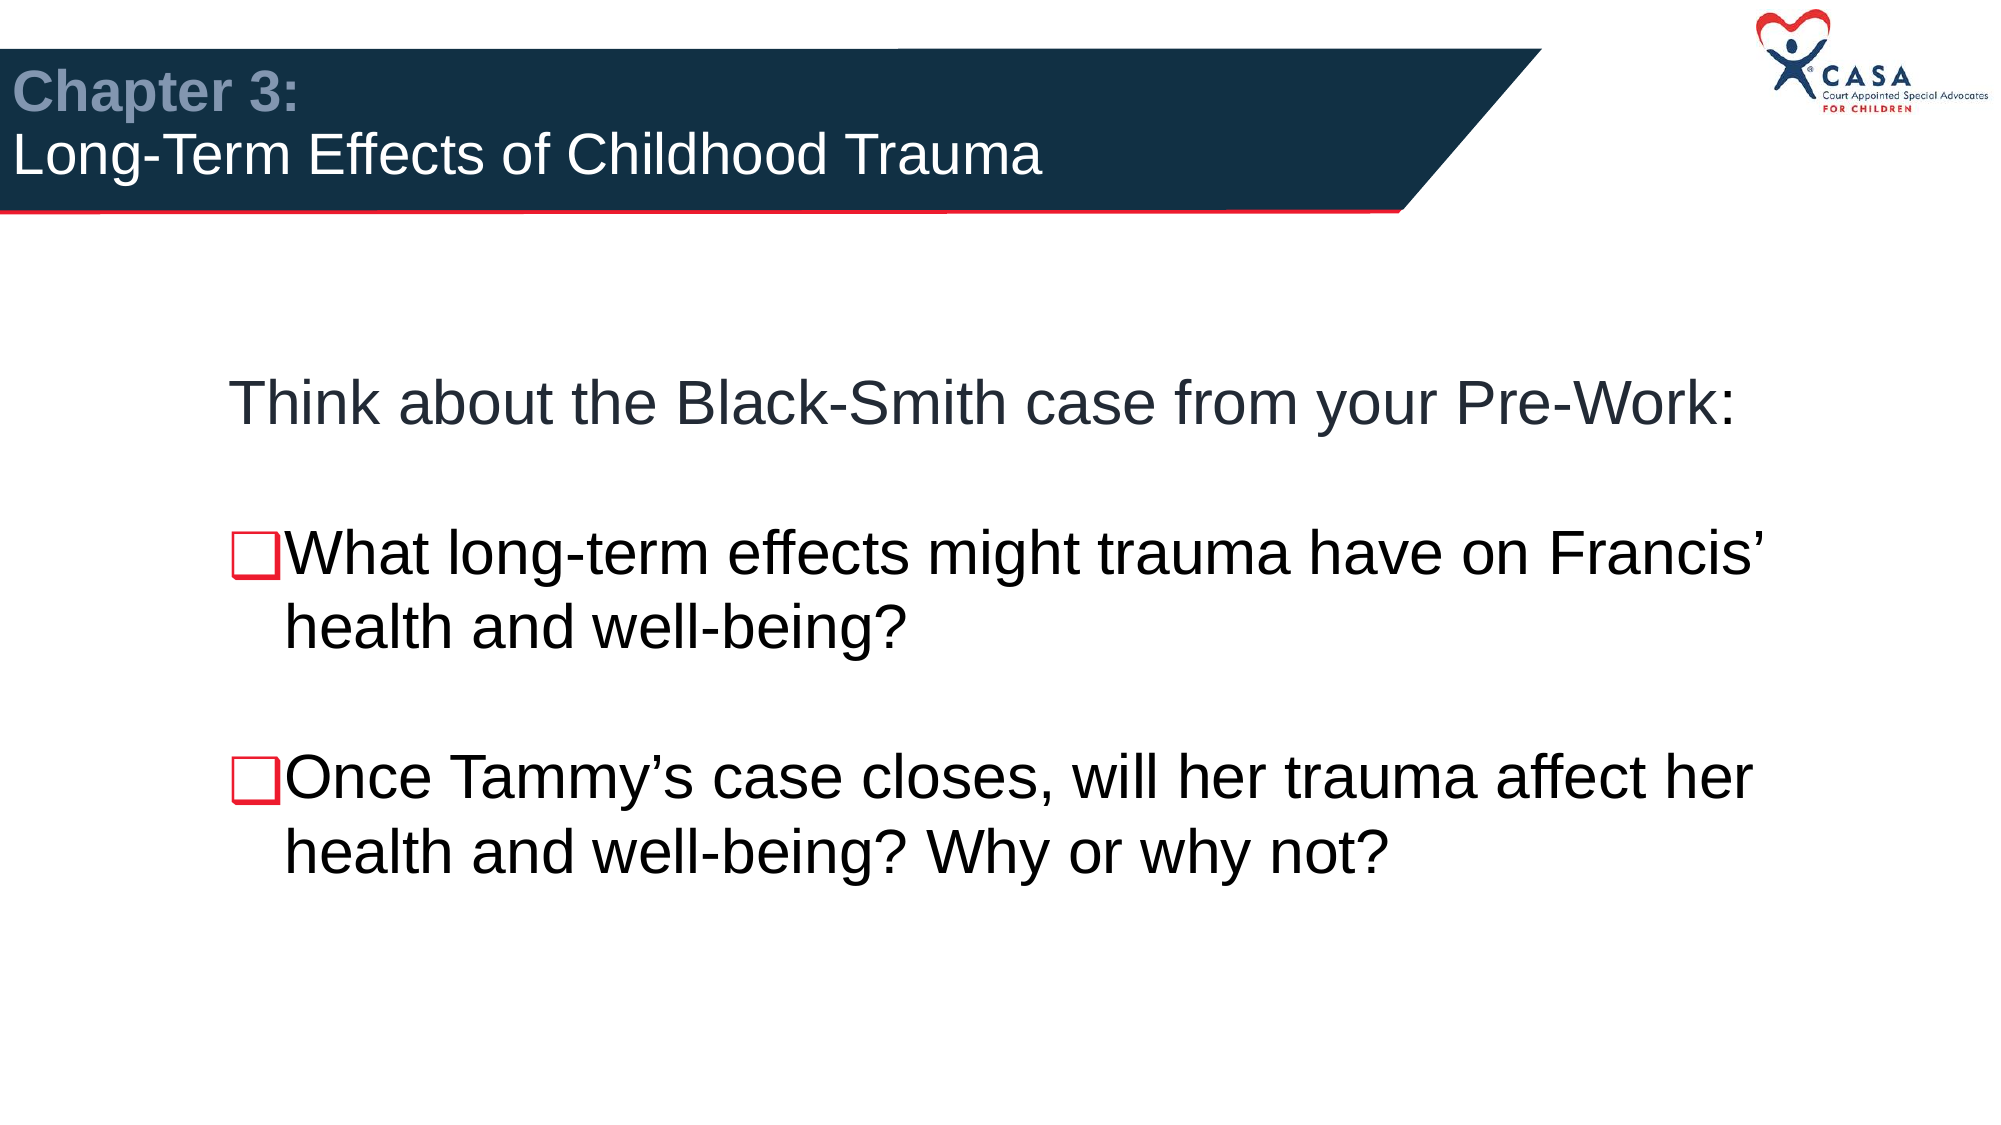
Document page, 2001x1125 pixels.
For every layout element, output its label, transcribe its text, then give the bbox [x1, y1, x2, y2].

text_box Chapter 3: Long-Term Effects of Childhood Trauma [0, 15, 1723, 234]
text_box Think about the Black-Smith case from your Pre-Work: What long-term effects might trauma have on Francis’ health and well-being? Once Tammy’s case closes, will her trauma affect her health and well-being? Why or why not? [213, 354, 1789, 900]
picture [1756, 9, 1999, 115]
